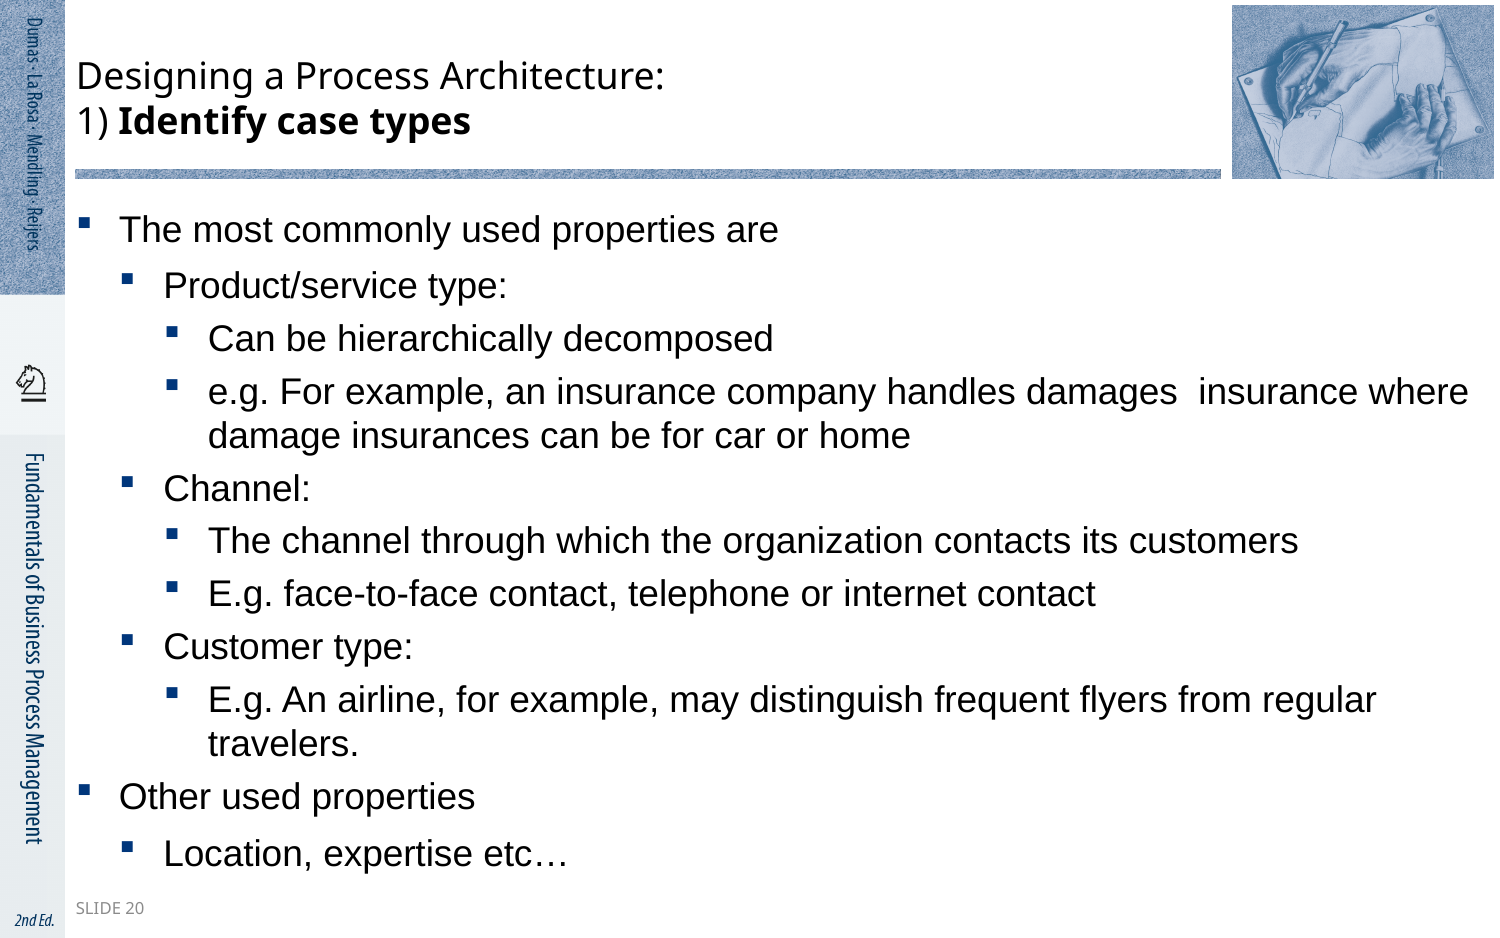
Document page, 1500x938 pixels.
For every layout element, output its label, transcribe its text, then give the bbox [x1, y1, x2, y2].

list The most commonly used properties are Product/service type: Can be hierarchically decomposed e.g. For example, an insurance company handles damages insurance where damage insurances can be for car or home Channel: The channel through which the organization contacts its customers E.g. face-to-face contact, telephone or internet contact Customer type: E.g. An airline, for example, may distinguish frequent flyers from regular travelers. Other used properties Location, expertise etc… [75, 197, 1487, 885]
title Designing a Process Architecture: 1) Identify case types [75, 22, 1229, 172]
picture [75, 172, 1221, 179]
picture [1232, 5, 1494, 179]
slide_number Slide 20 [75, 887, 223, 931]
picture [0, 0, 65, 938]
